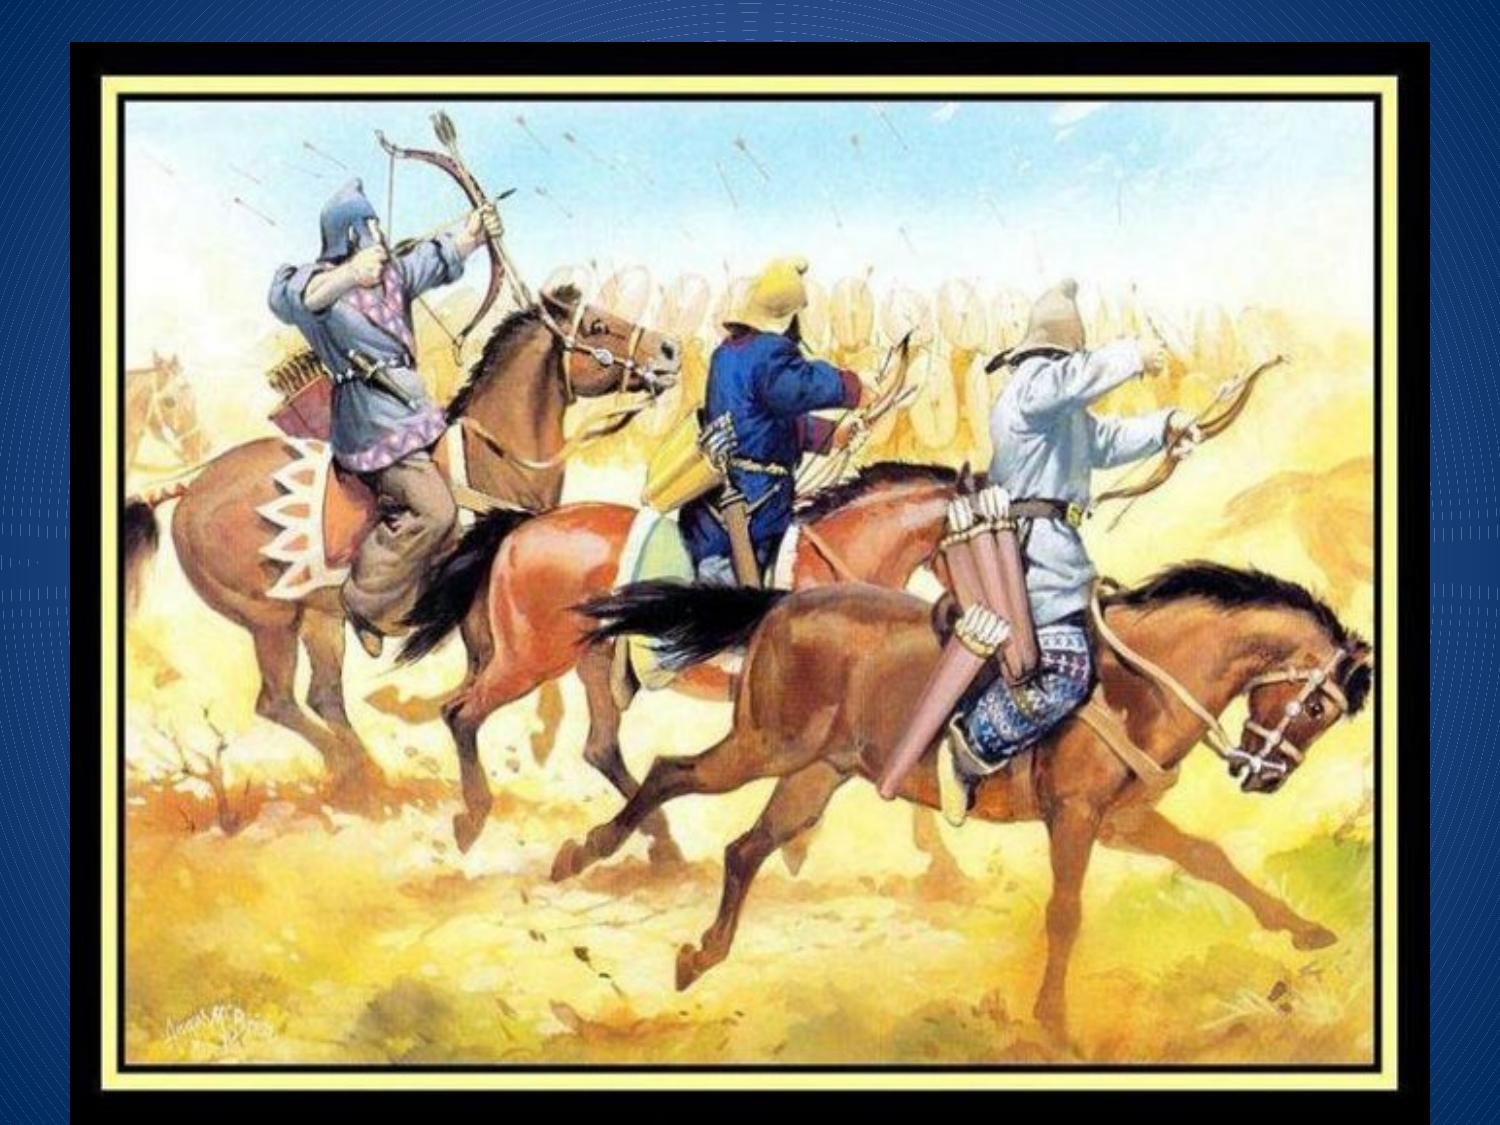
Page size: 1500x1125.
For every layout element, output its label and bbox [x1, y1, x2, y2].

list [70, 41, 1430, 1125]
